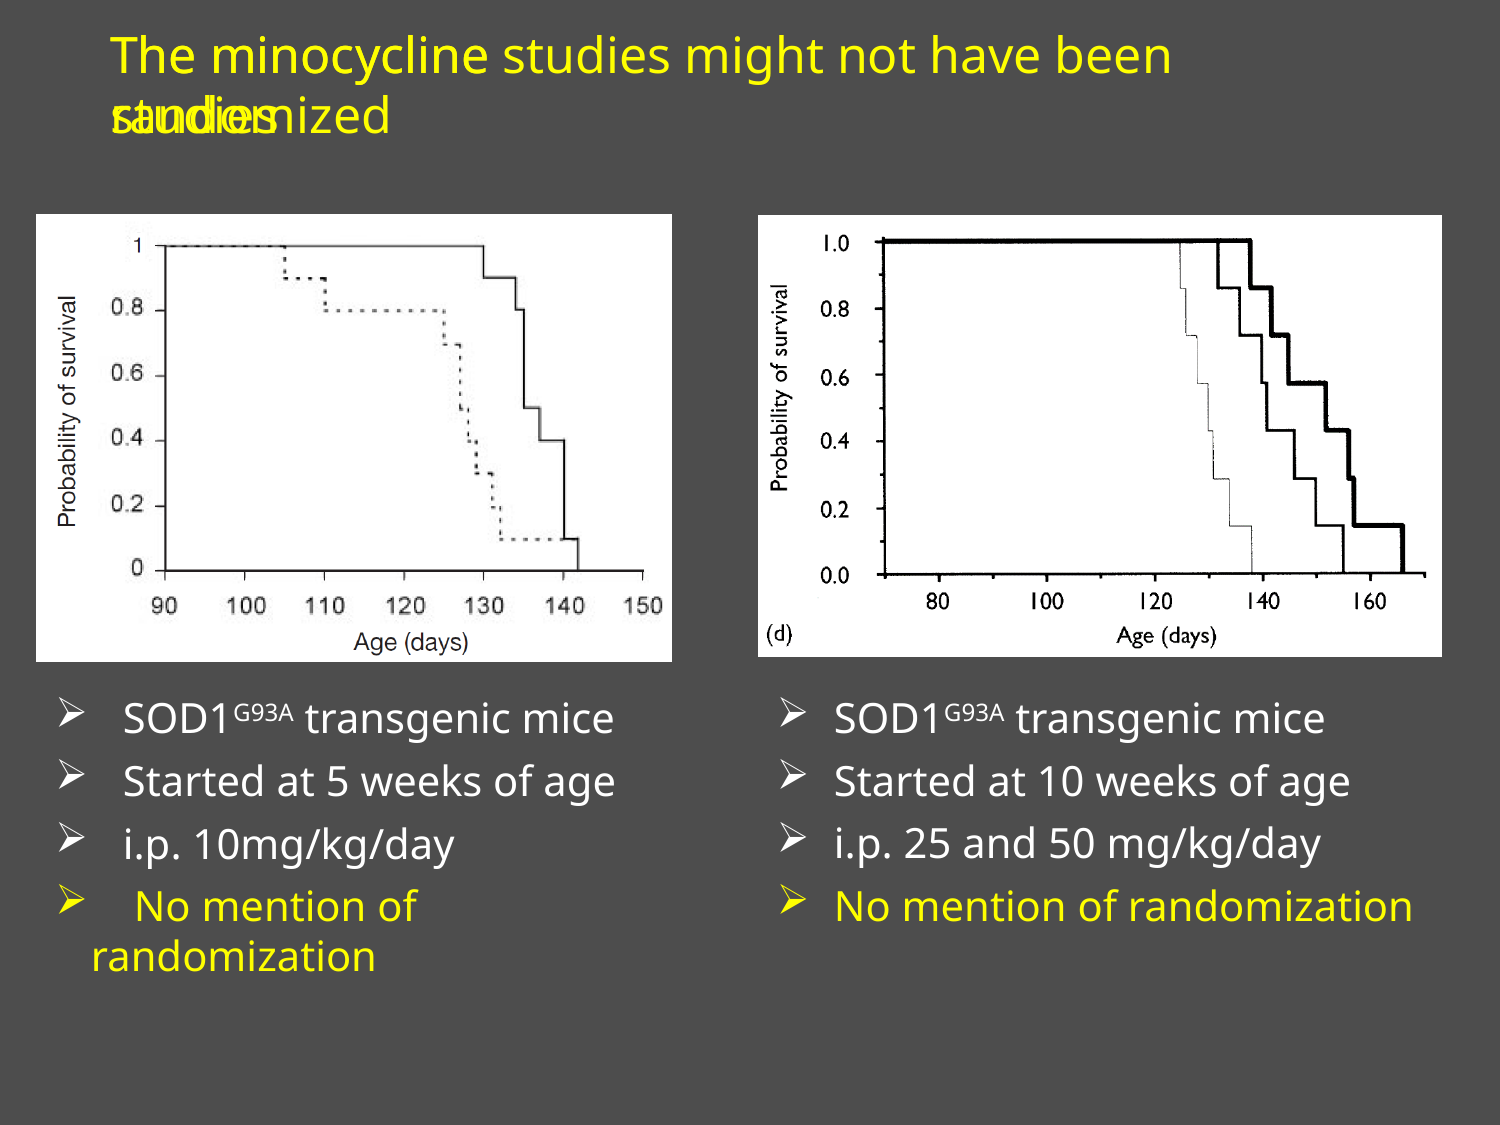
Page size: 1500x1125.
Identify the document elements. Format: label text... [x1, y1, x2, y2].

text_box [95, 16, 1442, 941]
text_box SOD1G93A transgenic mice Started at 5 weeks of age i.p. 10mg/kg/day No mention of randomization [40, 684, 697, 988]
picture [36, 214, 95, 663]
